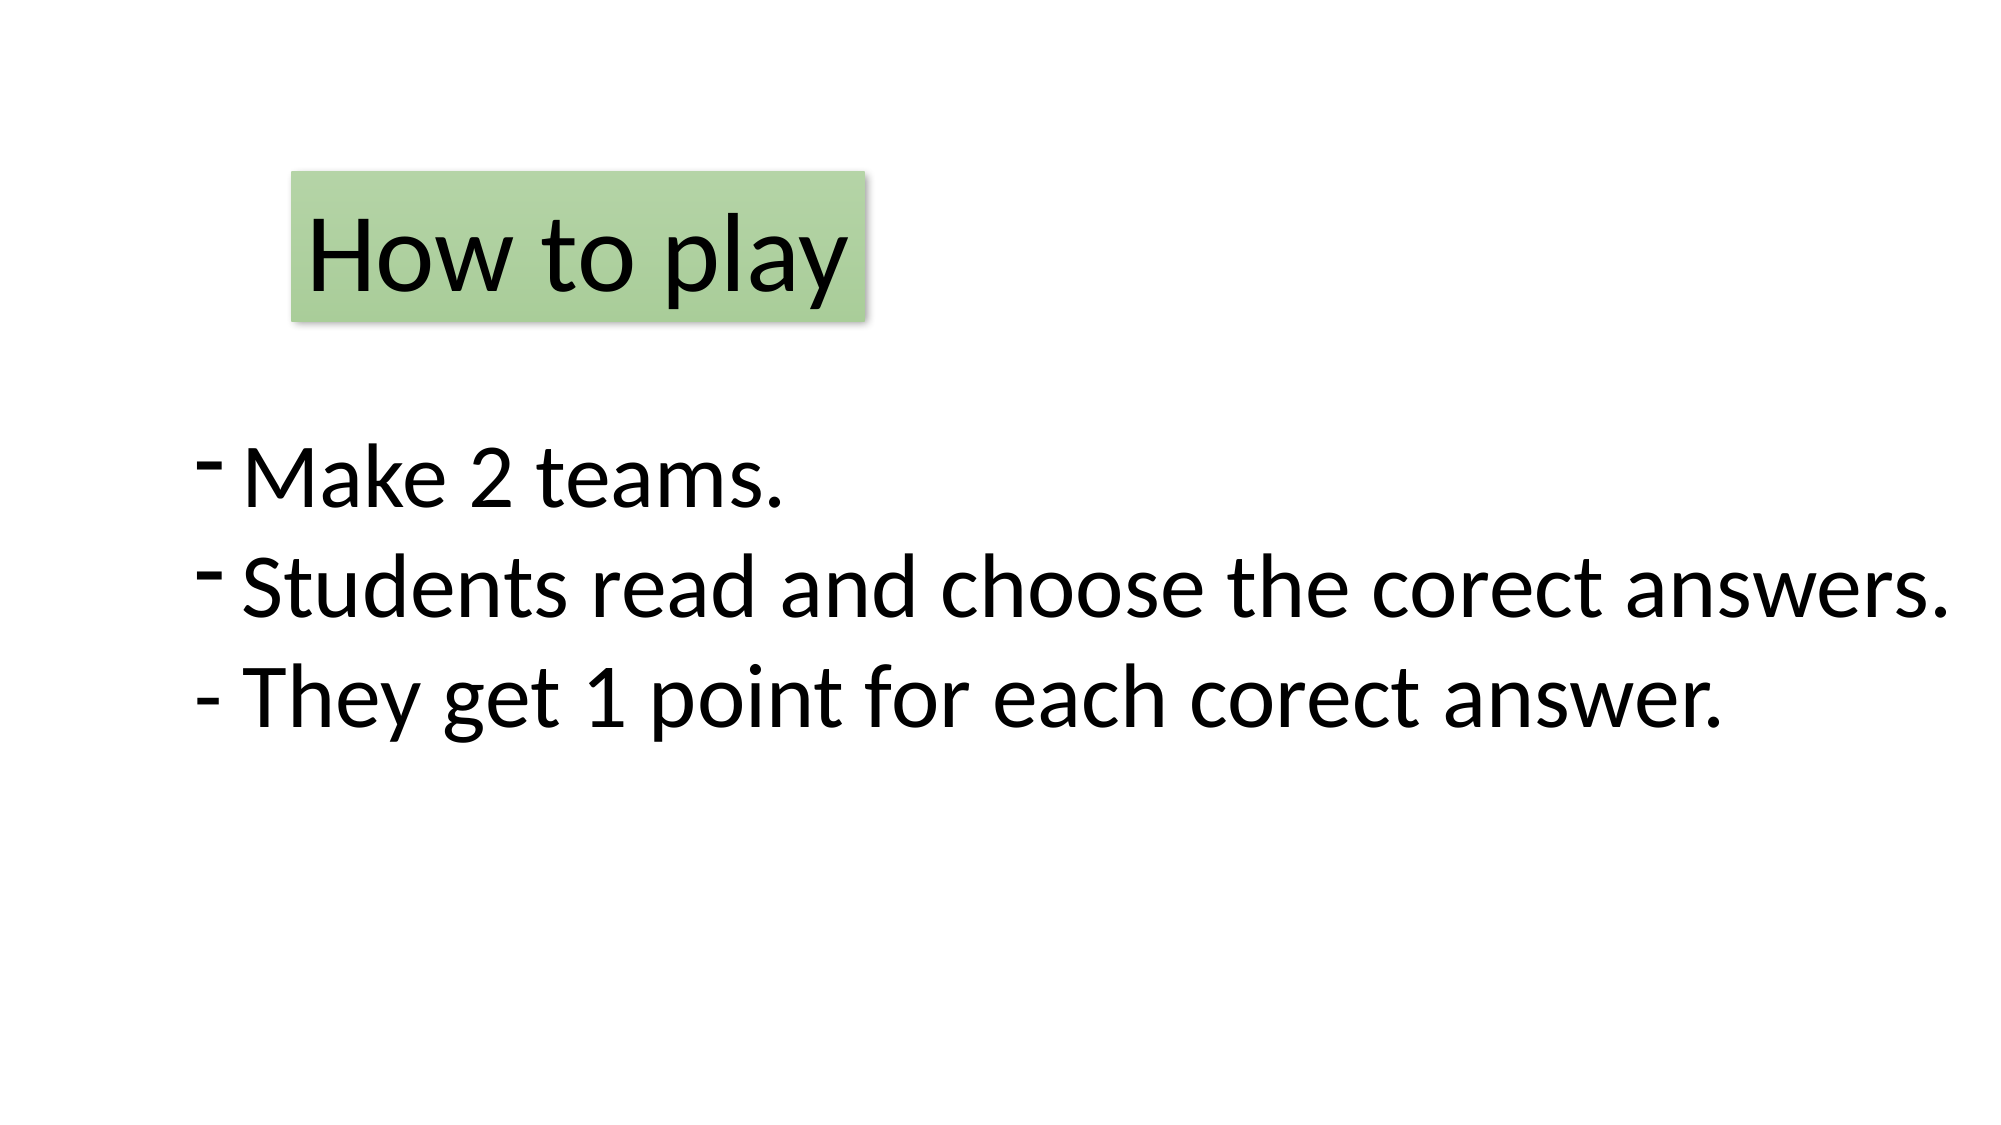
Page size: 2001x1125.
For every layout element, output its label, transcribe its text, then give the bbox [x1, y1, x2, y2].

text_box How to play [291, 171, 865, 322]
text_box Make 2 teams. Students read and choose the corect answers. - They get 1 point for each corect answer. [179, 408, 1971, 754]
